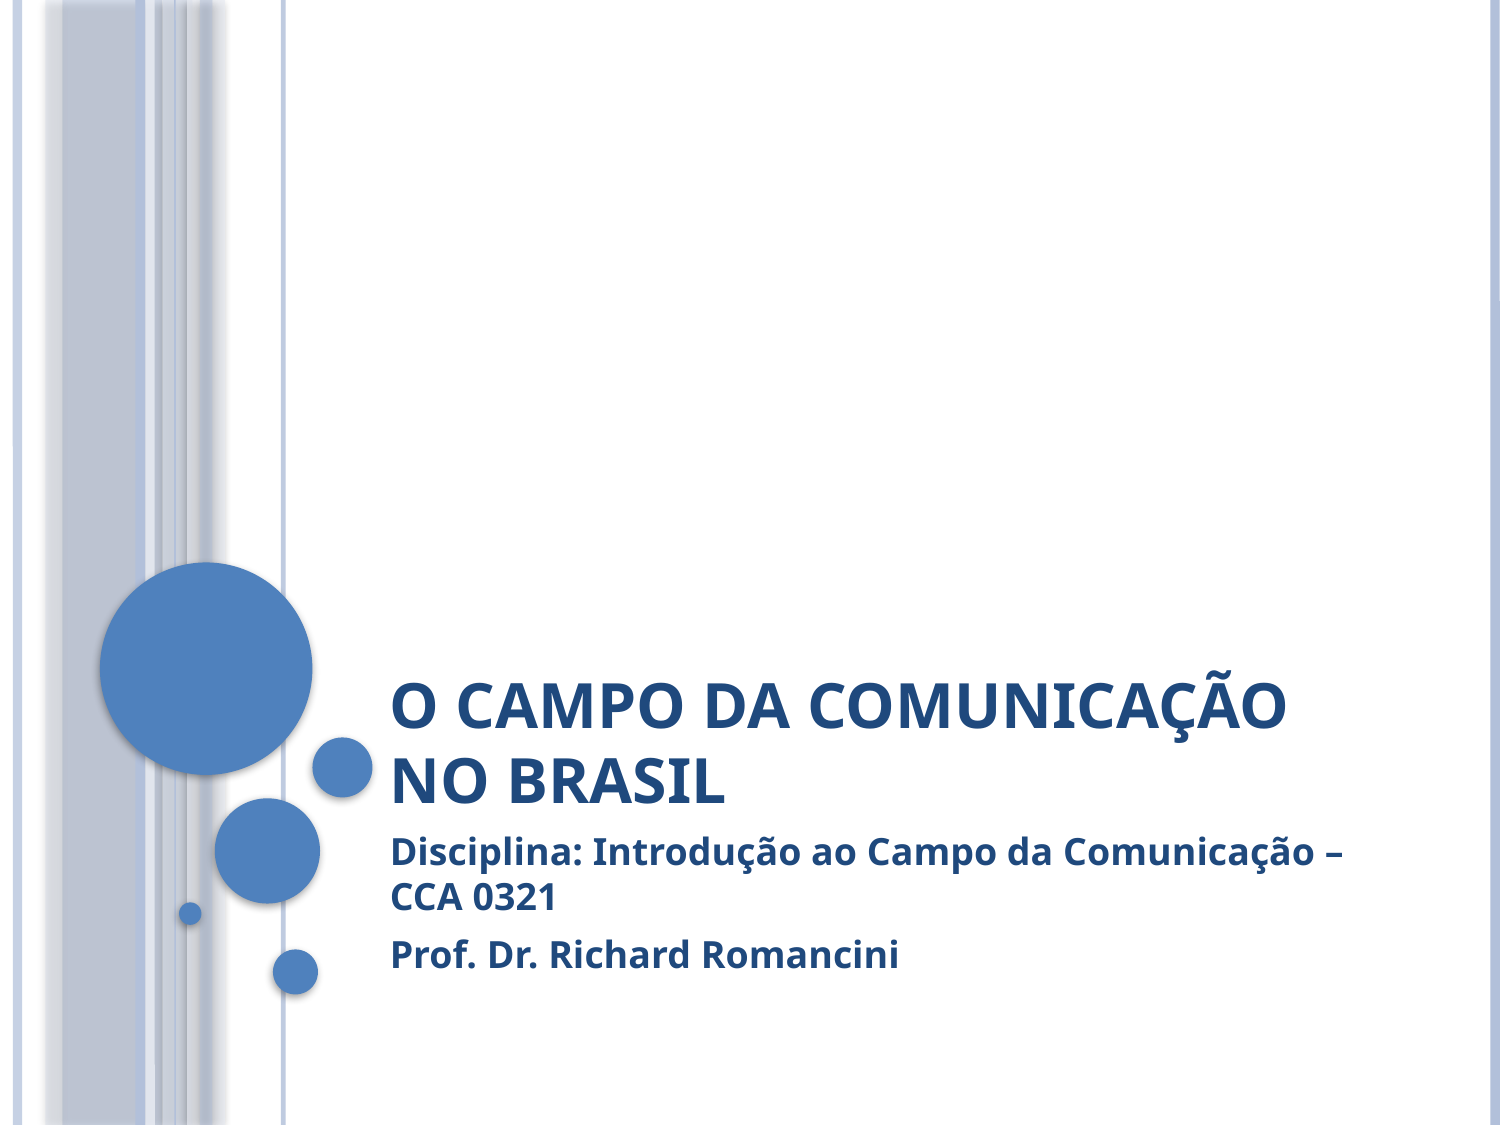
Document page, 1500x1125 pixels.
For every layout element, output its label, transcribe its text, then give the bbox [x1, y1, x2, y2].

subtitle Disciplina: Introdução ao Campo da Comunicação – CCA 0321 Prof. Dr. Richard Romancini [375, 820, 1388, 1046]
title O CAMPO DA COMUNICAÇÃO NO BRASIL [375, 512, 1388, 820]
